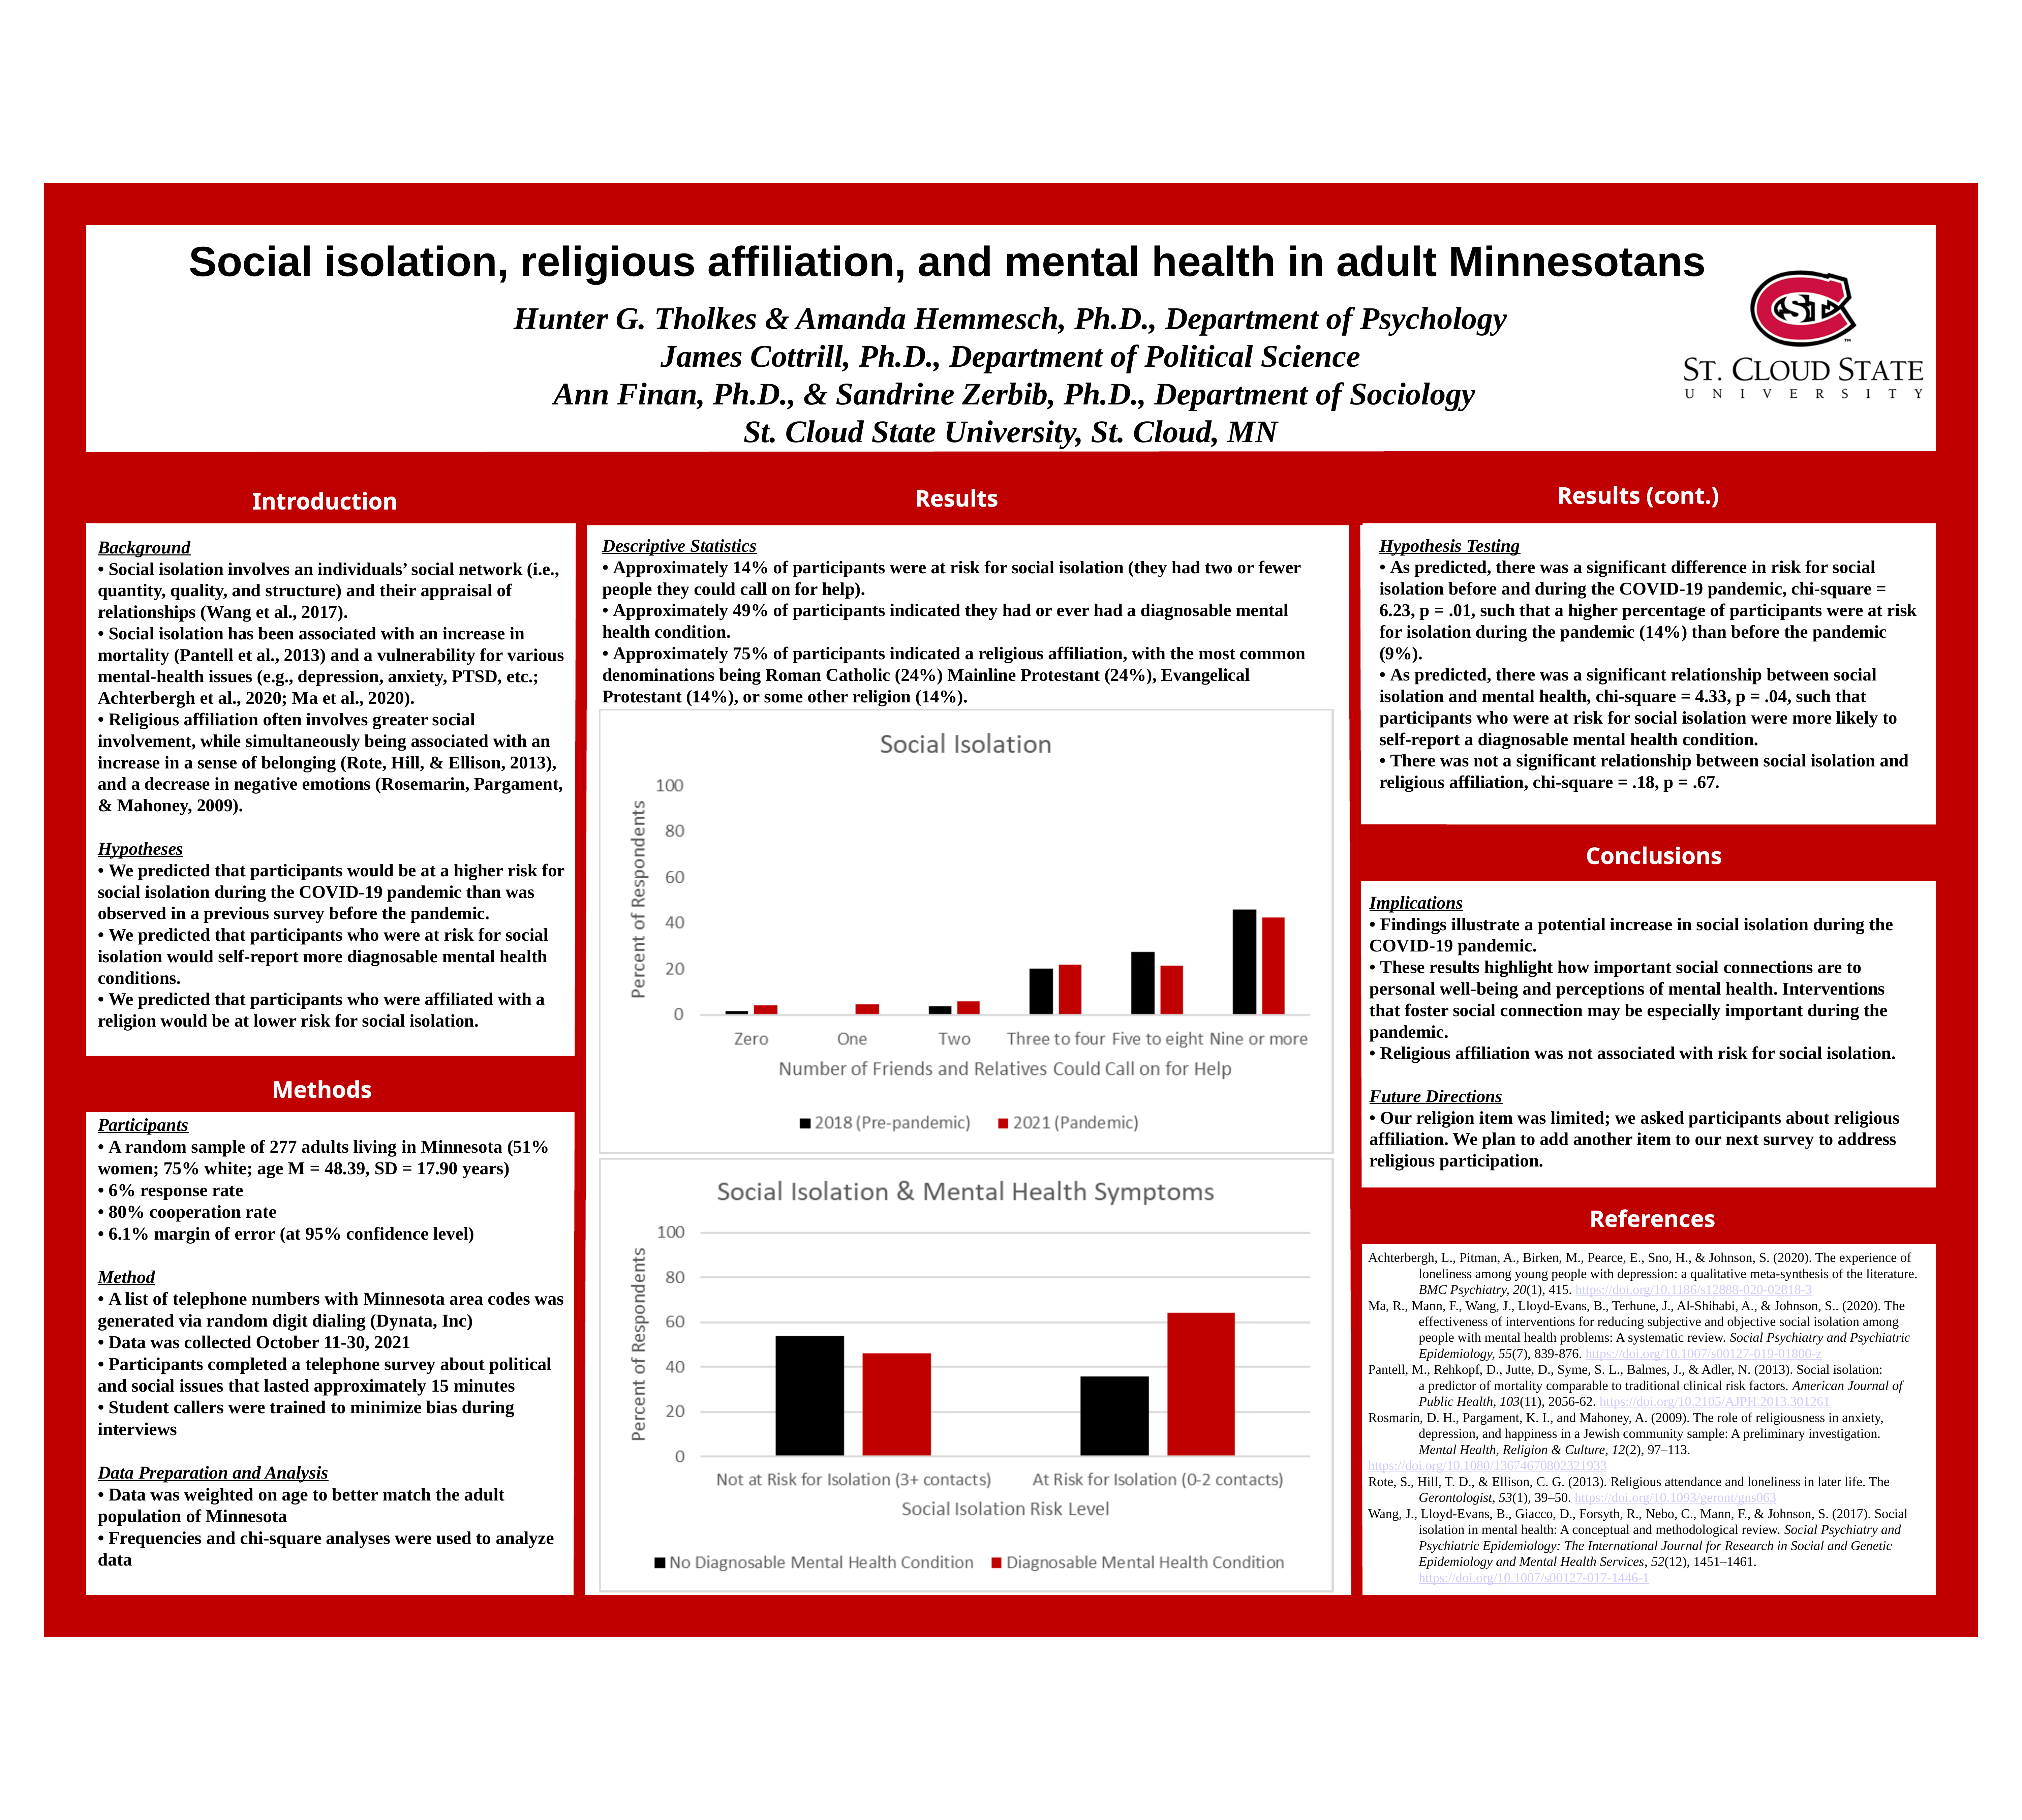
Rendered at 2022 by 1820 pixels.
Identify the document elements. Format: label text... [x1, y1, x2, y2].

text_box [65, 204, 1957, 1616]
picture [1681, 266, 1927, 407]
text_box Participants • A random sample of 277 adults living in Minnesota (51% women; 75% white; age M = 48.39, SD = 17.90 years) • 6% response rate • 80% cooperation rate • 6.1% margin of error (at 95% confidence level) Method • A list of telephone numbers with Minnesota area codes was generated via random digit dialing (Dynata, Inc) • Data was collected October 11-30, 2021 • Participants completed a telephone survey about political and social issues that lasted approximately 15 minutes • Student callers were trained to minimize bias during interviews Data Preparation and Analysis • Data was weighted on age to better match the adult population of Minnesota • Frequencies and chi-square analyses were used to analyze data [94, 1123, 574, 1571]
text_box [79, 484, 589, 532]
text_box Achterbergh, L., Pitman, A., Birken, M., Pearce, E., Sno, H., & Johnson, S. (2020). The experience of loneliness among young people with depression: a qualitative meta-synthesis of the literature. BMC Psychiatry, 20(1), 415. https://doi.org/10.1186/s12888-020-02818-3 Ma, R., Mann, F., Wang, J., Lloyd-Evans, B., Terhune, J., Al-Shihabi, A., & Johnson, S.. (2020). The effectiveness of interventions for reducing subjective and objective social isolation among people with mental health problems: A systematic review. Social Psychiatry and Psychiatric Epidemiology, 55(7), 839-876. https://doi.org/10.1007/s00127-019-01800-z Pantell, M., Rehkopf, D., Jutte, D., Syme, S. L., Balmes, J., & Adler, N. (2013). Social isolation: a predictor of mortality comparable to traditional clinical risk factors. American Journal of Public Health, 103(11), 2056-62. https://doi.org/10.2105/AJPH.2013.301261 Rosmarin, D. H., Pargament, K. I., and Mahoney, A. (2009). The role of religiousness in anxiety, depression, and happiness in a Jewish community sample: A preliminary investigation. Mental Health, Religion & Culture, 12(2), 97–113. https://doi.org/10.1080/13674670802321933 Rote, S., Hill, T. D., & Ellison, C. G. (2013). Religious attendance and loneliness in later life. The Gerontologist, 53(1), 39–50. https://doi.org/10.1093/geront/gns063 Wang, J., Lloyd-Evans, B., Giacco, D., Forsyth, R., Nebo, C., Mann, F., & Johnson, S. (2017). Social isolation in mental health: A conceptual and methodological review. Social Psychiatry and Psychiatric Epidemiology: The International Journal for Research in Social and Genetic Epidemiology and Mental Health Services, 52(12), 1451–1461. https://doi.org/10.1007/s00127-017-1446-1 [1365, 1247, 1925, 1587]
text_box Social isolation, religious affiliation, and mental health in adult Minnesotans [184, 232, 1836, 287]
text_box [1358, 838, 1945, 872]
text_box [1356, 1201, 1943, 1235]
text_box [79, 1072, 577, 1121]
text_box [579, 481, 1356, 514]
picture [599, 709, 1334, 1155]
text_box Descriptive Statistics • Approximately 14% of participants were at risk for social isolation (they had two or fewer people they could call on for help). • Approximately 49% of participants indicated they had or ever had a diagnosable mental health condition. • Approximately 75% of participants indicated a religious affiliation, with the most common denominations being Roman Catholic (24%) Mainline Protestant (24%), Evangelical Protestant (14%), or some other religion (14%). [599, 532, 1336, 710]
picture [599, 1158, 1334, 1593]
text_box Hypothesis Testing • As predicted, there was a significant difference in risk for social isolation before and during the COVID-19 pandemic, chi-square = 6.23, p = .01, such that a higher percentage of participants were at risk for isolation during the pandemic (14%) than before the pandemic (9%). • As predicted, there was a significant relationship between social isolation and mental health, chi-square = 4.33, p = .04, such that participants who were at risk for social isolation were more likely to self-report a diagnosable mental health condition. • There was not a significant relationship between social isolation and religious affiliation, chi-square = .18, p = .67. [1376, 532, 1927, 815]
text_box Implications • Findings illustrate a potential increase in social isolation during the COVID-19 pandemic. • These results highlight how important social connections are to personal well-being and perceptions of mental health. Interventions that foster social connection may be especially important during the pandemic. • Religious affiliation was not associated with risk for social isolation. Future Directions • Our religion item was limited; we asked participants about religious affiliation. We plan to add another item to our next survey to address religious participation. [1366, 889, 1917, 1201]
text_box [1356, 478, 1940, 511]
text_box Background • Social isolation involves an individuals’ social network (i.e., quantity, quality, and structure) and their appraisal of relationships (Wang et al., 2017). • Social isolation has been associated with an increase in mortality (Pantell et al., 2013) and a vulnerability for various mental-health issues (e.g., depression, anxiety, PTSD, etc.; Achterbergh et al., 2020; Ma et al., 2020). • Religious affiliation often involves greater social involvement, while simultaneously being associated with an increase in a sense of belonging (Rote, Hill, & Ellison, 2013), and a decrease in negative emotions (Rosemarin, Pargament, & Mahoney, 2009). Hypotheses • We predicted that participants would be at a higher risk for social isolation during the COVID-19 pandemic than was observed in a previous survey before the pandemic. • We predicted that participants who were at risk for social isolation would self-report more diagnosable mental health conditions. • We predicted that participants who were affiliated with a religion would be at lower risk for social isolation. [94, 535, 574, 1032]
